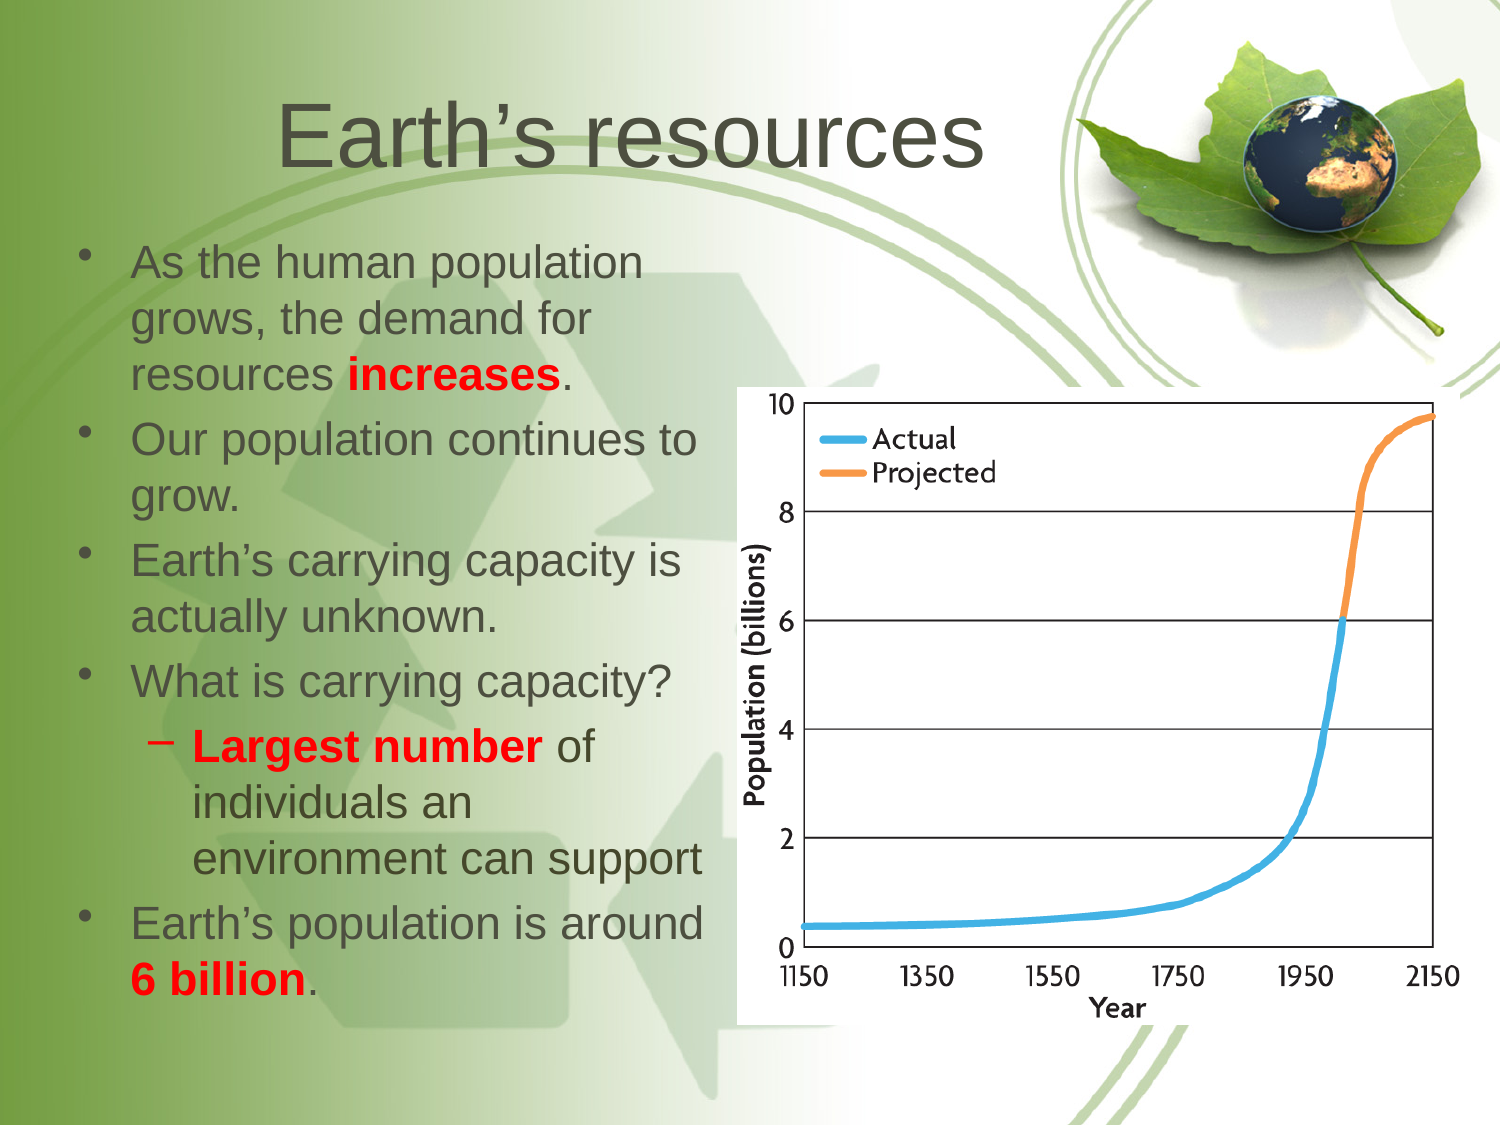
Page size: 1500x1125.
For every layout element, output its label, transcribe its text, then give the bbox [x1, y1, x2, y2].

title Earth’s resources [99, 37, 1163, 225]
picture [0, 0, 1500, 1125]
list As the human population grows, the demand for resources increases. Our population continues to grow. Earth’s carrying capacity is actually unknown. What is carrying capacity? Largest number of individuals an environment can support Earth’s population is around 6 billion. [62, 224, 725, 1050]
